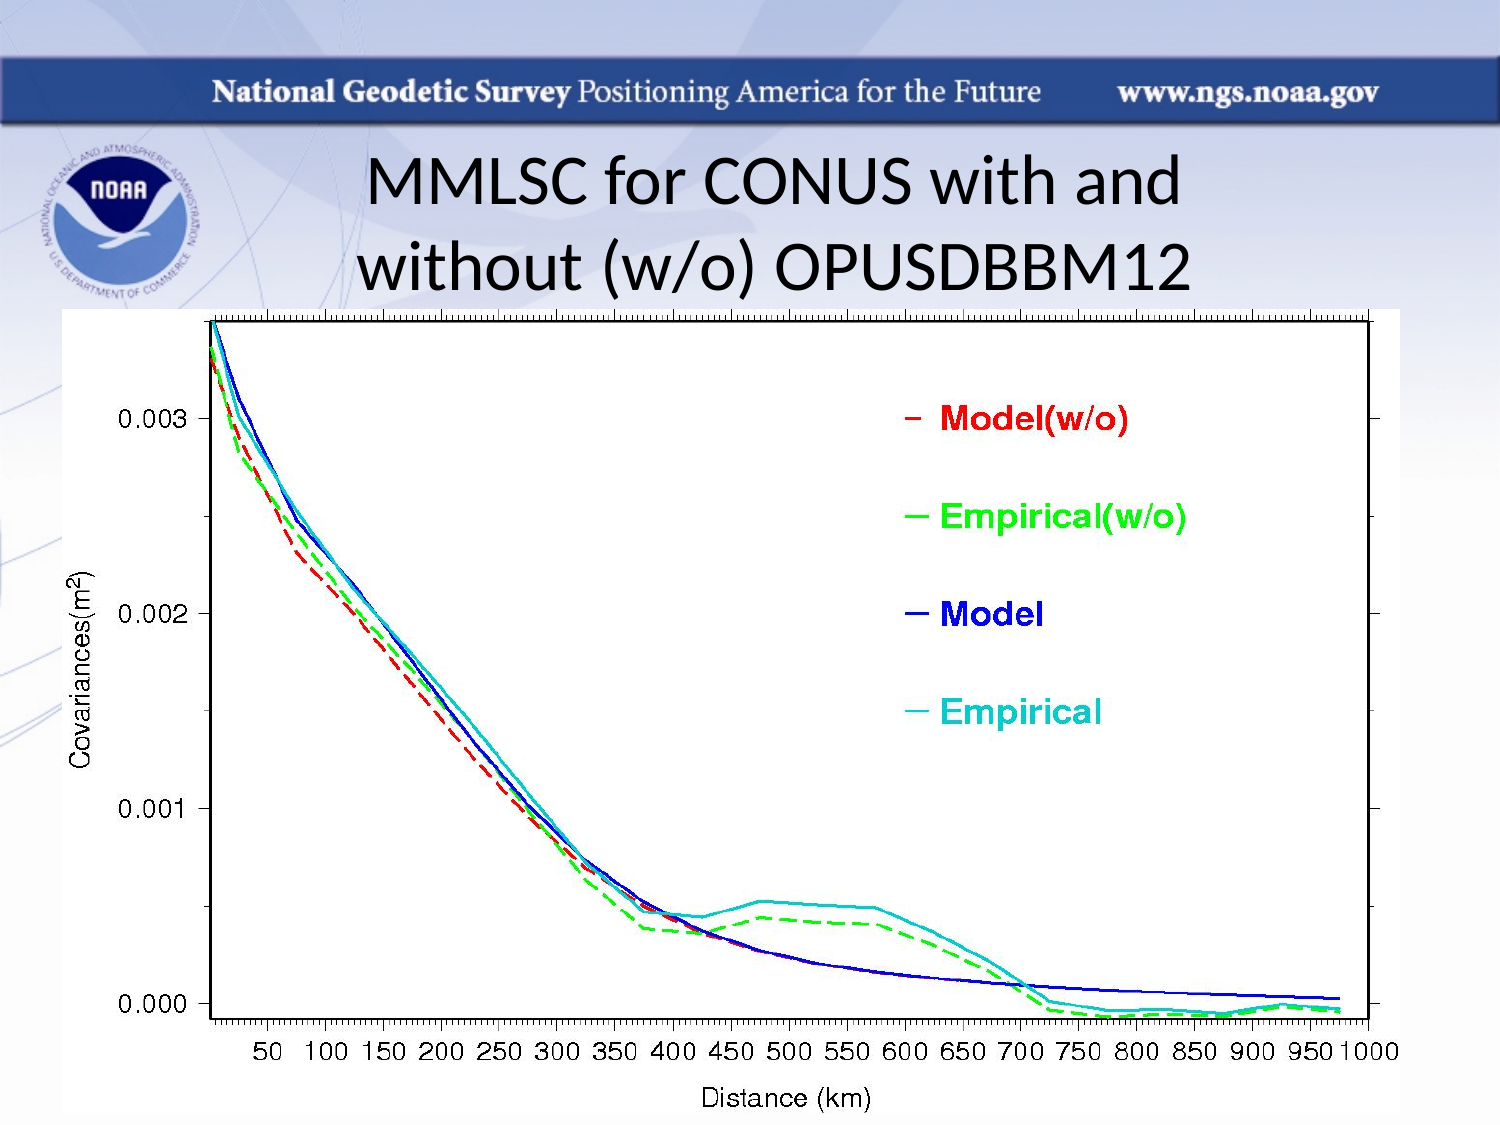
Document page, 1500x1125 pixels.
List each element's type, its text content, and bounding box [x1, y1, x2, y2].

picture [0, 0, 1500, 1125]
title MMLSC for CONUS with and without (w/o) OPUSDBBM12 [99, 125, 1450, 313]
